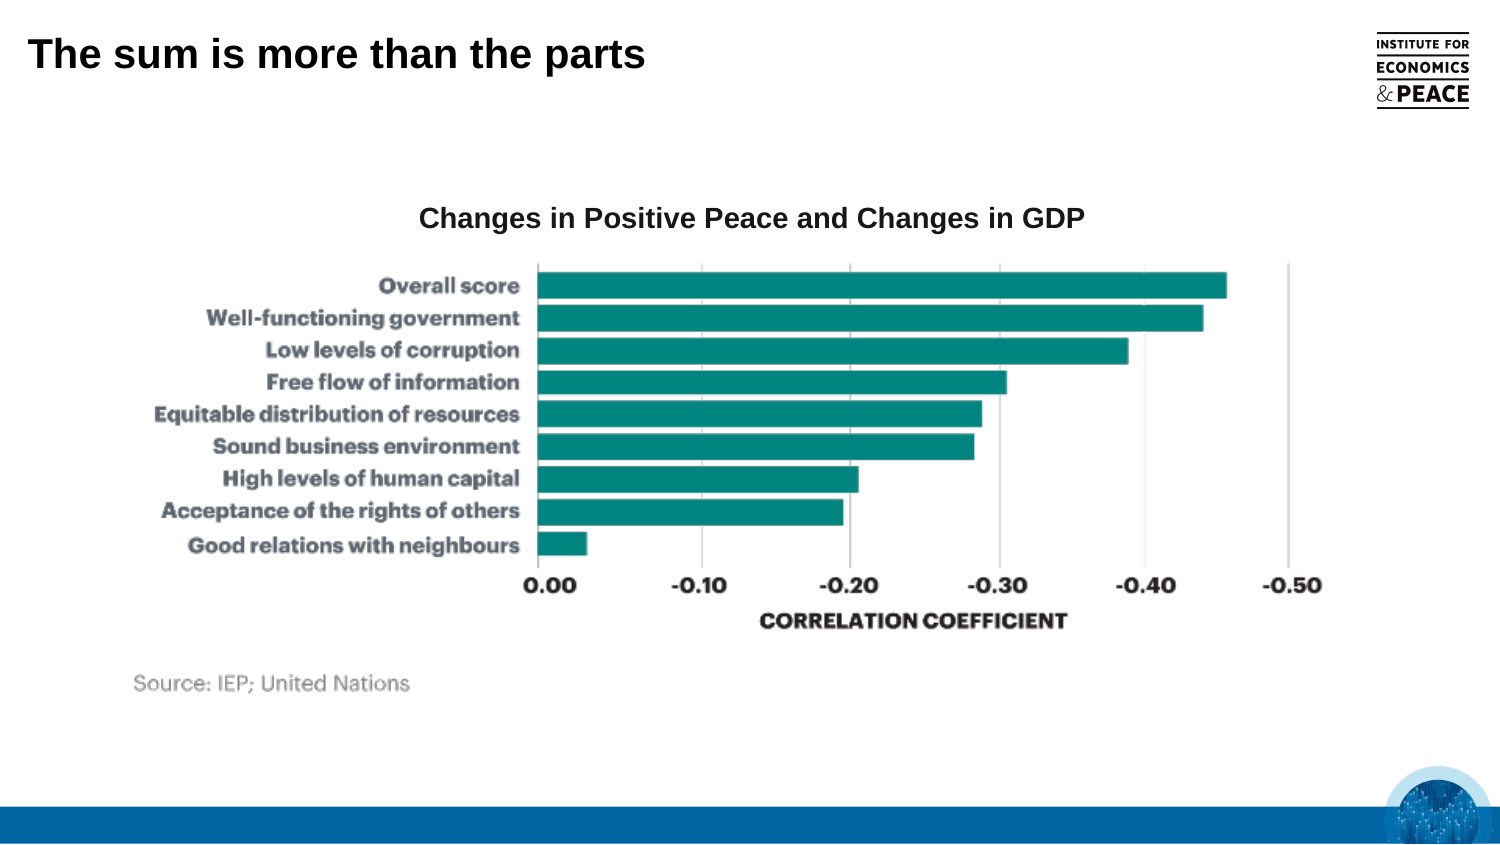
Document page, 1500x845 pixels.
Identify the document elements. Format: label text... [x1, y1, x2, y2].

text_box Changes in Positive Peace and Changes in GDP [403, 191, 1102, 242]
picture [1377, 760, 1500, 844]
text_box The sum is more than the parts [27, 32, 753, 78]
picture [132, 246, 1324, 695]
picture [1377, 32, 1469, 109]
